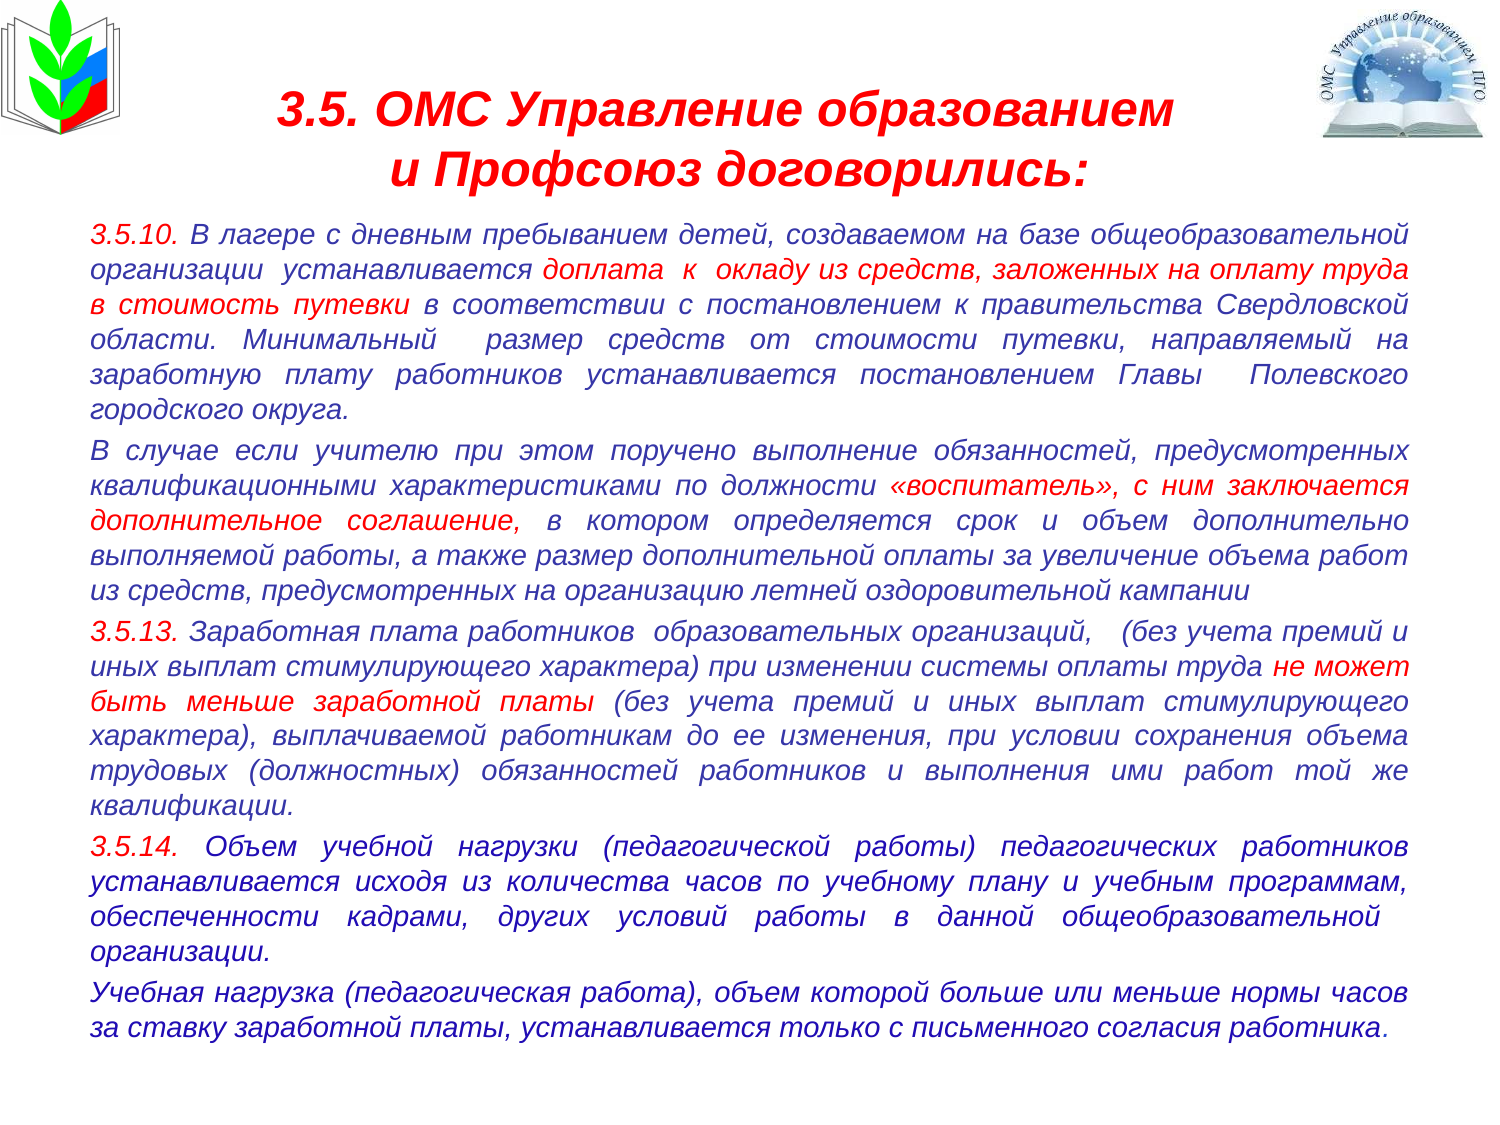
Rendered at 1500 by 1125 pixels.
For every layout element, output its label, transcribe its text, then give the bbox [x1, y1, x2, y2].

picture [1, 0, 120, 136]
picture [1316, 9, 1488, 139]
list 3.5.10. В лагере с дневным пребыванием детей, создаваемом на базе общеобразовательной организации устанавливается доплата к окладу из средств, заложенных на оплату труда в стоимость путевки в соответствии с постановлением к правительства Свердловской области. Минимальный размер средств от стоимости путевки, направляемый на заработную плату работников устанавливается постановлением Главы Полевского городского округа. В случае если учителю при этом поручено выполнение обязанностей, предусмотренных квалификационными характеристиками по должности «воспитатель», с ним заключается дополнительное соглашение, в котором определяется срок и объем дополнительно выполняемой работы, а также размер дополнительной оплаты за увеличение объема работ из средств, предусмотренных на организацию летней оздоровительной кампании 3.5.13. Заработная плата работников образовательных организаций, (без учета премий и иных выплат стимулирующего характера) при изменении системы оплаты труда не может быть меньше заработной платы (без учета премий и иных выплат стимулирующего характера), выплачиваемой работникам до ее изменения, при условии сохранения объема трудовых (должностных) обязанностей работников и выполнения ими работ той же квалификации. 3.5.14. Объем учебной нагрузки (педагогической работы) педагогических работников устанавливается исходя из количества часов по учебному плану и учебным программам, обеспеченности кадрами, других условий работы в данной общеобразовательной организации. Учебная нагрузка (педагогическая работа), объем которой больше или меньше нормы часов за ставку заработной платы, устанавливается только с письменного согласия работника. [75, 208, 1425, 1106]
title 3.5. ОМС Управление образованием и Профсоюз договорились: [64, 42, 1415, 231]
